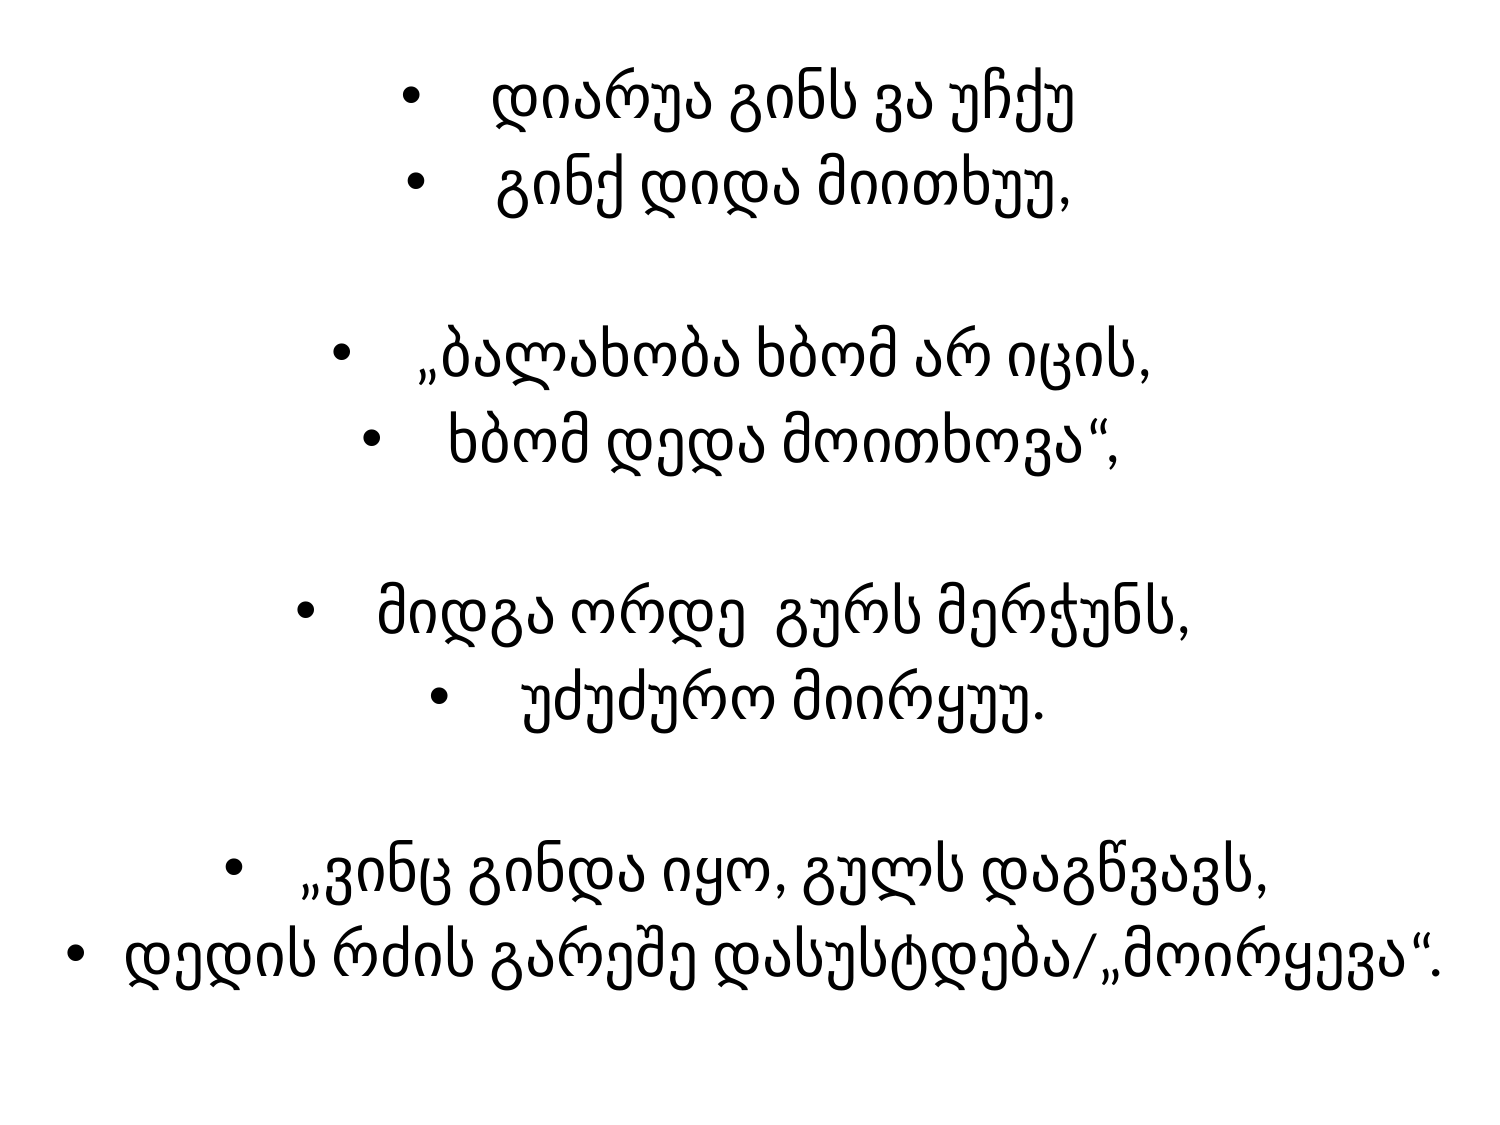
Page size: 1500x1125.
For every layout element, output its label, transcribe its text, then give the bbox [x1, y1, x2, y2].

list დიარუა გინს ვა უჩქუ გინქ დიდა მიითხუუ, „ბალახობა ხბომ არ იცის, ხბომ დედა მოითხოვა“, მიდგა ორდე გურს მერჭუნს, უძუძურო მიირყუუ. „ვინც გინდა იყო, გულს დაგწვავს, დედის რძის გარეშე დასუსტდება/„მოირყევა“. [50, 50, 1463, 1075]
